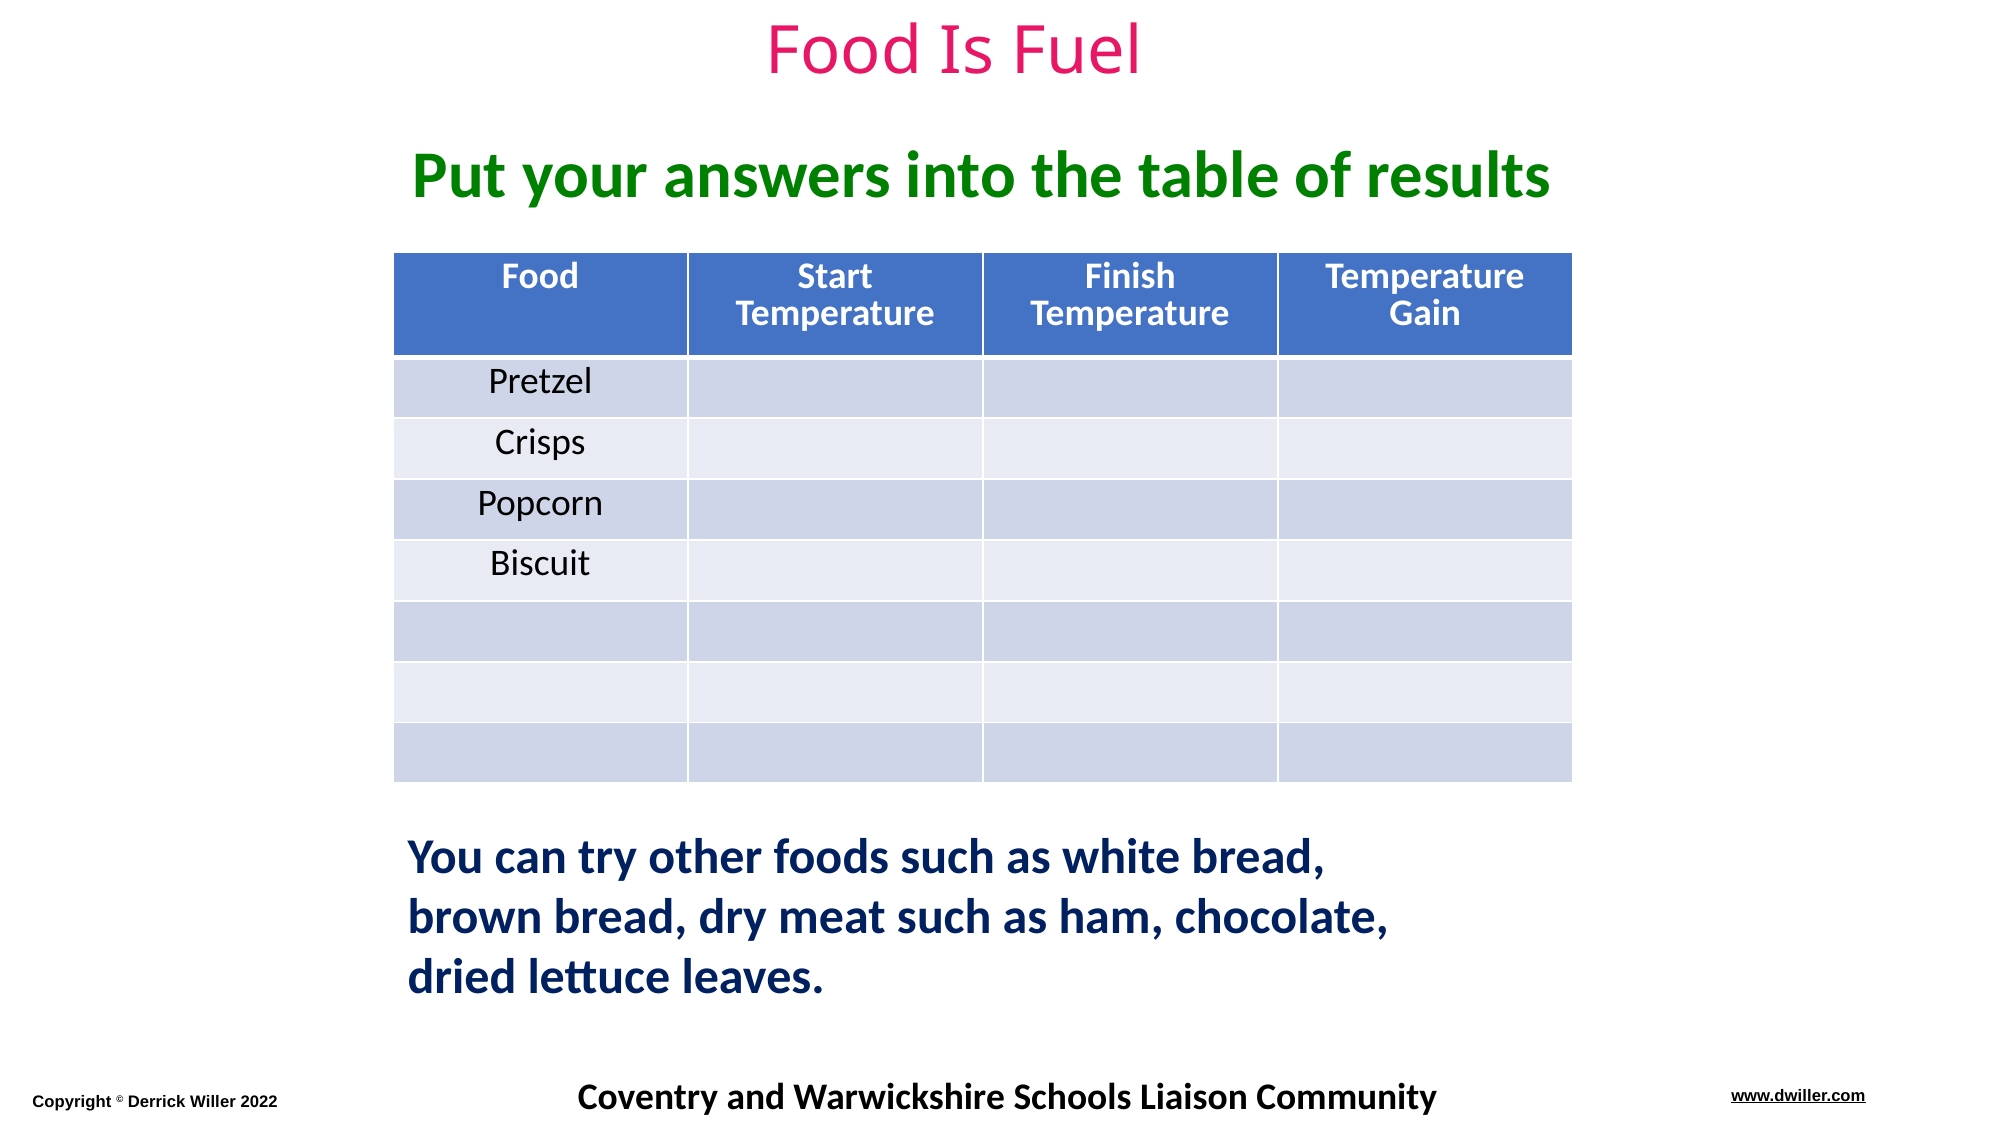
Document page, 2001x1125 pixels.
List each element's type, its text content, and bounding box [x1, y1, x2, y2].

table_header Temperature Gain [1279, 253, 1572, 355]
text_box You can try other foods such as white bread, brown bread, dry meat such as ham, chocolate, dried lettuce leaves. [392, 816, 1573, 1012]
table_cell Pretzel [394, 360, 687, 417]
table_cell Popcorn [394, 480, 687, 539]
table_cell [1279, 541, 1572, 600]
table_cell Biscuit [394, 541, 687, 600]
table_cell [689, 480, 982, 539]
text_box Put your answers into the table of results [397, 123, 1568, 218]
table_cell [394, 663, 687, 722]
table_cell [689, 541, 982, 600]
table_cell [984, 360, 1277, 417]
table_cell [1279, 723, 1572, 782]
table_cell [689, 602, 982, 661]
table_cell [689, 419, 982, 478]
table_cell [394, 723, 687, 782]
table_cell [1279, 480, 1572, 539]
table_cell [984, 723, 1277, 782]
table_cell [689, 723, 982, 782]
table_cell Crisps [394, 419, 687, 478]
table_cell [1279, 663, 1572, 722]
table_cell [984, 602, 1277, 661]
table_cell [984, 541, 1277, 600]
table_cell [1279, 360, 1572, 417]
table_cell [1279, 602, 1572, 661]
table_cell [984, 480, 1277, 539]
table_cell [984, 419, 1277, 478]
table_cell [689, 360, 982, 417]
table_header Food [394, 253, 687, 355]
table_header Finish Temperature [984, 253, 1277, 355]
table_cell [689, 663, 982, 722]
table_header Start Temperature [689, 253, 982, 355]
table_cell [984, 663, 1277, 722]
table_cell [1279, 419, 1572, 478]
table_cell [394, 602, 687, 661]
